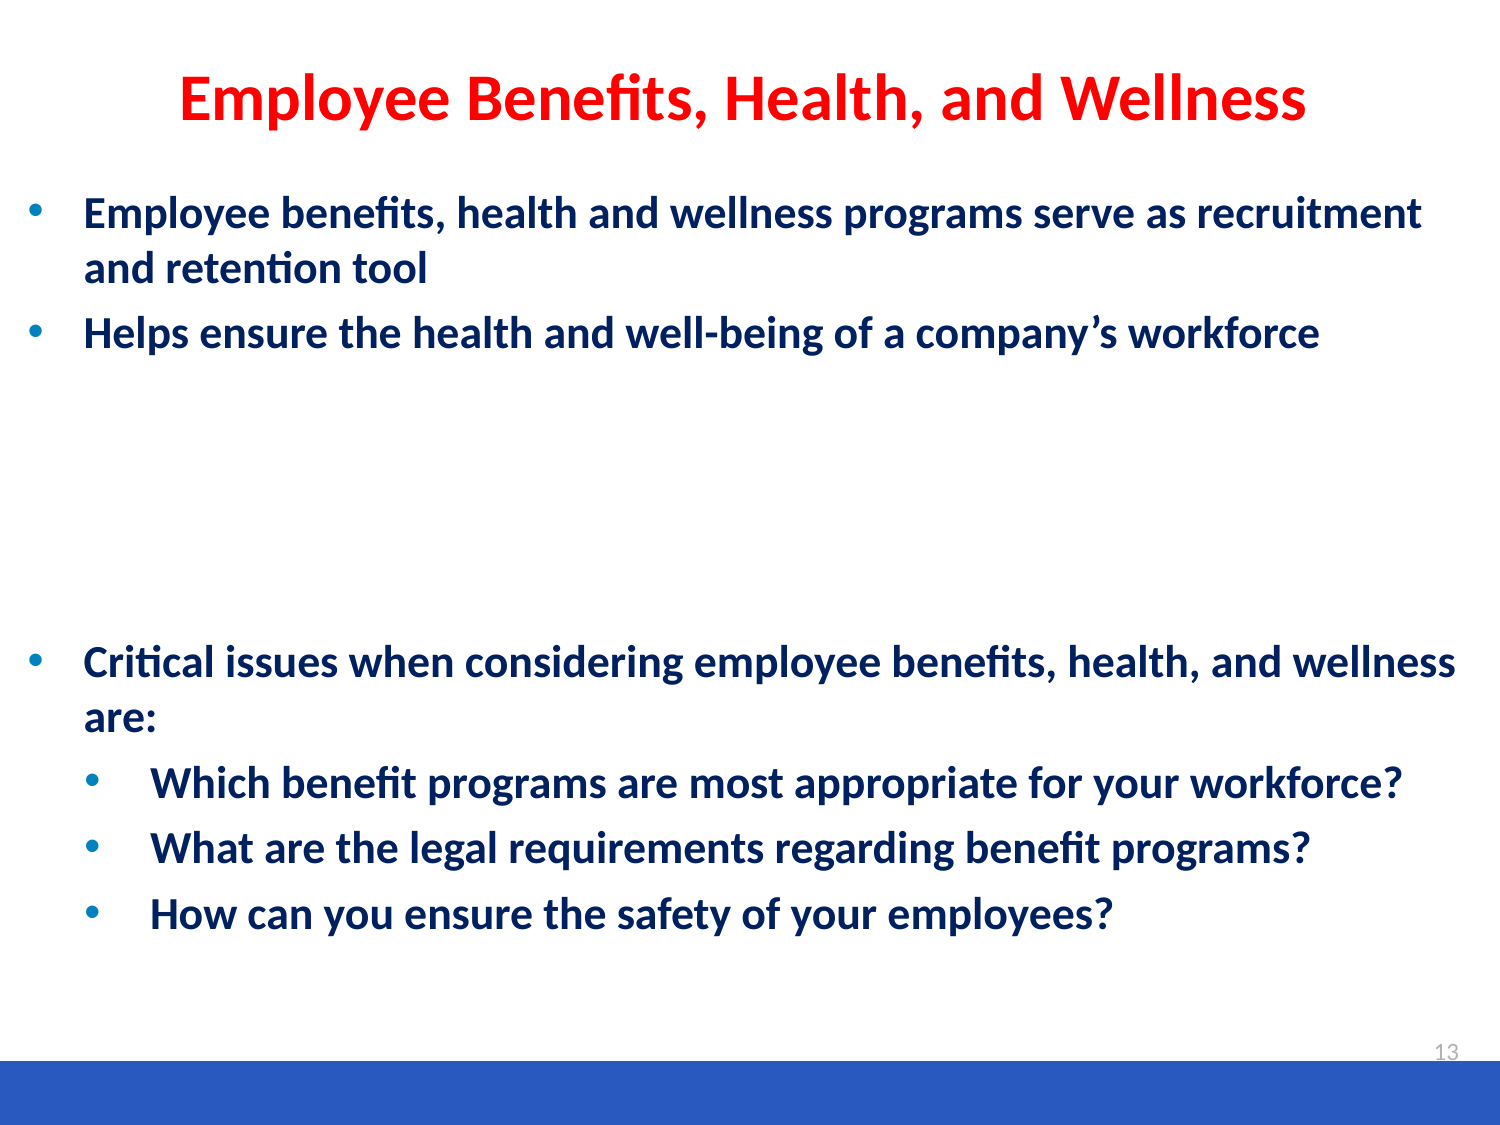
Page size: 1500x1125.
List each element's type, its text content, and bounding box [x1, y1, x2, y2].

slide_number 13 [1362, 1020, 1475, 1080]
title Employee Benefits, Health, and Wellness [0, 12, 1488, 175]
list Employee benefits, health and wellness programs serve as recruitment and retention tool Helps ensure the health and well-being of a company’s workforce Critical issues when considering employee benefits, health, and wellness are: Which benefit programs are most appropriate for your workforce? What are the legal requirements regarding benefit programs? How can you ensure the safety of your employees? [12, 174, 1500, 994]
picture [0, 1061, 1500, 1125]
